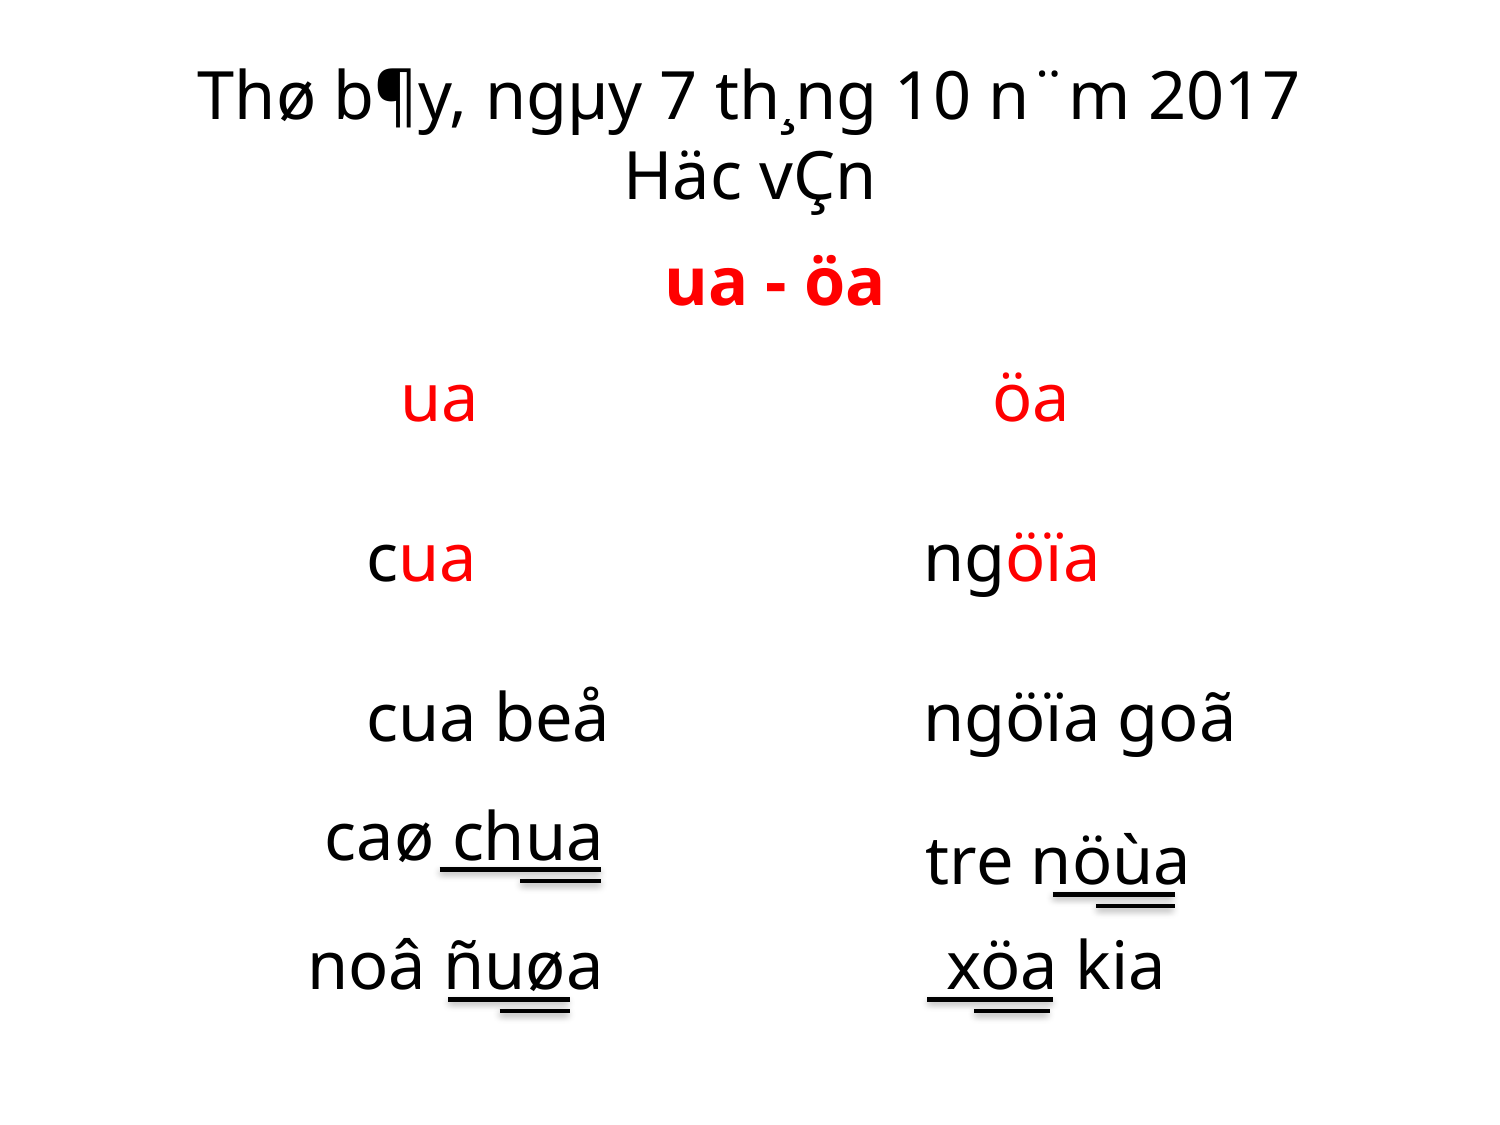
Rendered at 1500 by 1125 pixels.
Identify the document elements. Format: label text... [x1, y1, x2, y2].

text_box ua cua cua beå­ [351, 267, 626, 762]
text_box öa ngöïa ngöïa goã­ [908, 267, 1252, 762]
text_box caø chua­ [292, 786, 620, 882]
text_box xöa kia­ [914, 915, 1182, 1011]
text_box Thø b¶y, ngµy 7 th¸ng 10 n¨m 2017 Häc vÇn [74, 45, 1425, 233]
text_box tre nöùa­ [893, 810, 1207, 906]
text_box ua - öa ­ [632, 233, 936, 327]
text_box noâ ñuøa­ [275, 915, 619, 1011]
